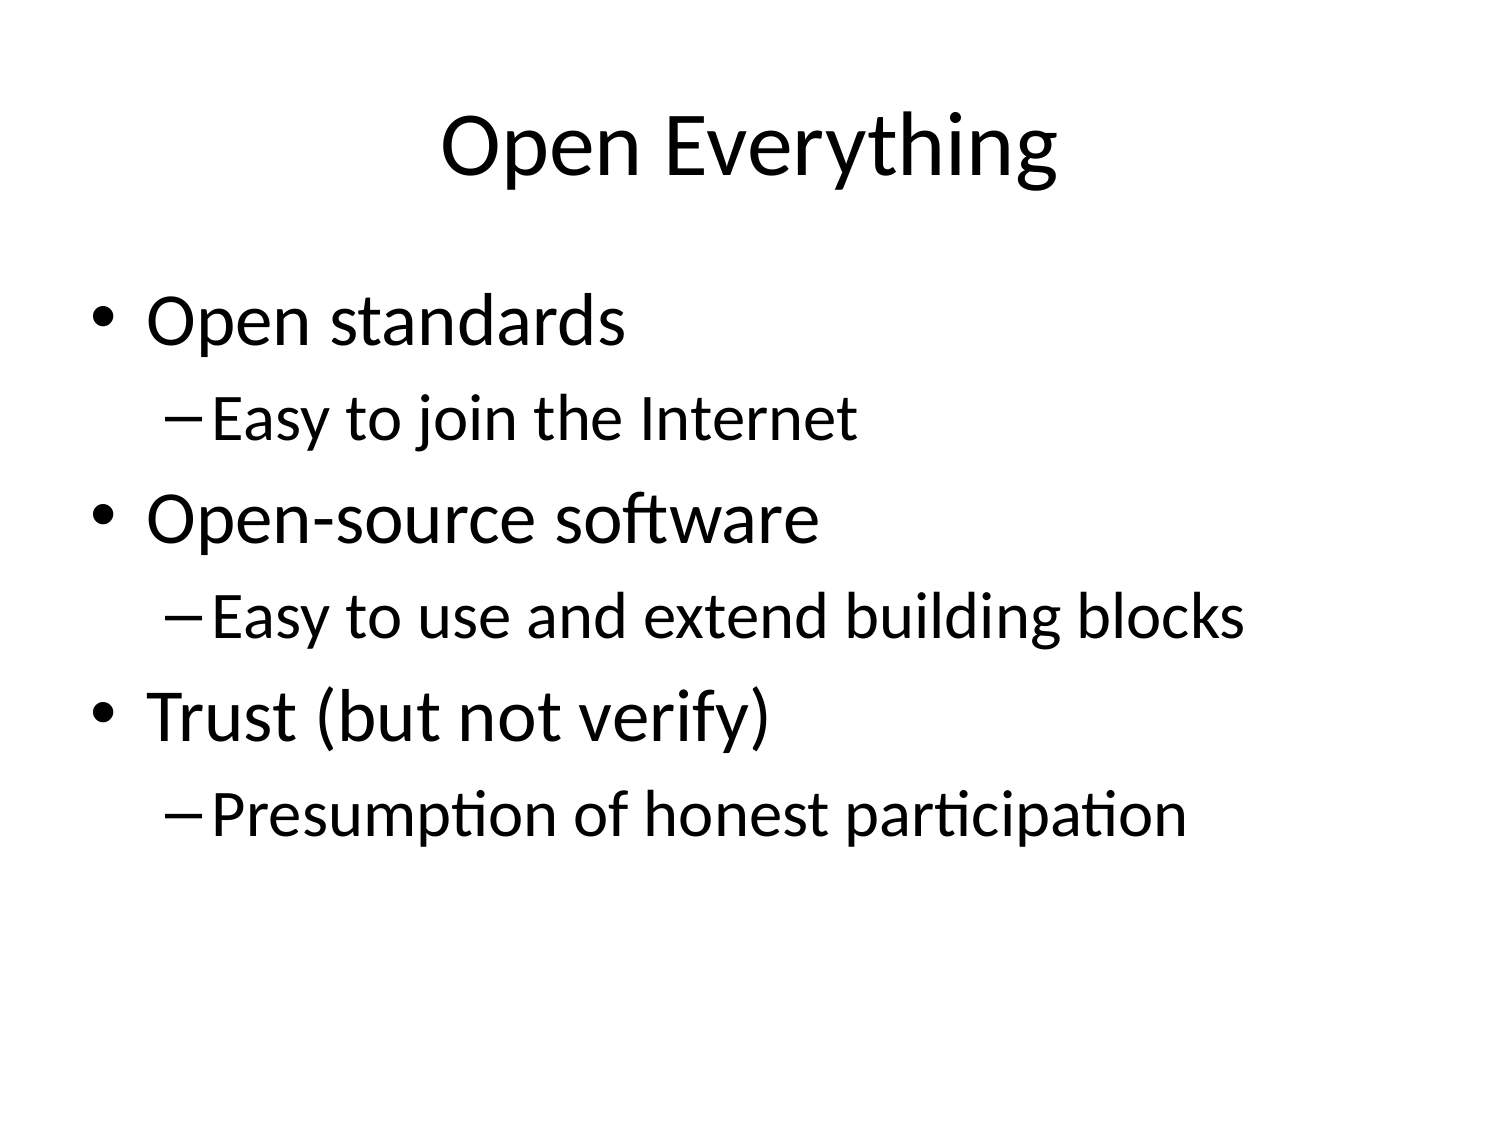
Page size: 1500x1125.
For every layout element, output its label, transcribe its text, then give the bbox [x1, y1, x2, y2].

list Open standards Easy to join the Internet Open-source software Easy to use and extend building blocks Trust (but not verify) Presumption of honest participation [75, 262, 1425, 1005]
title Open Everything [75, 45, 1425, 233]
